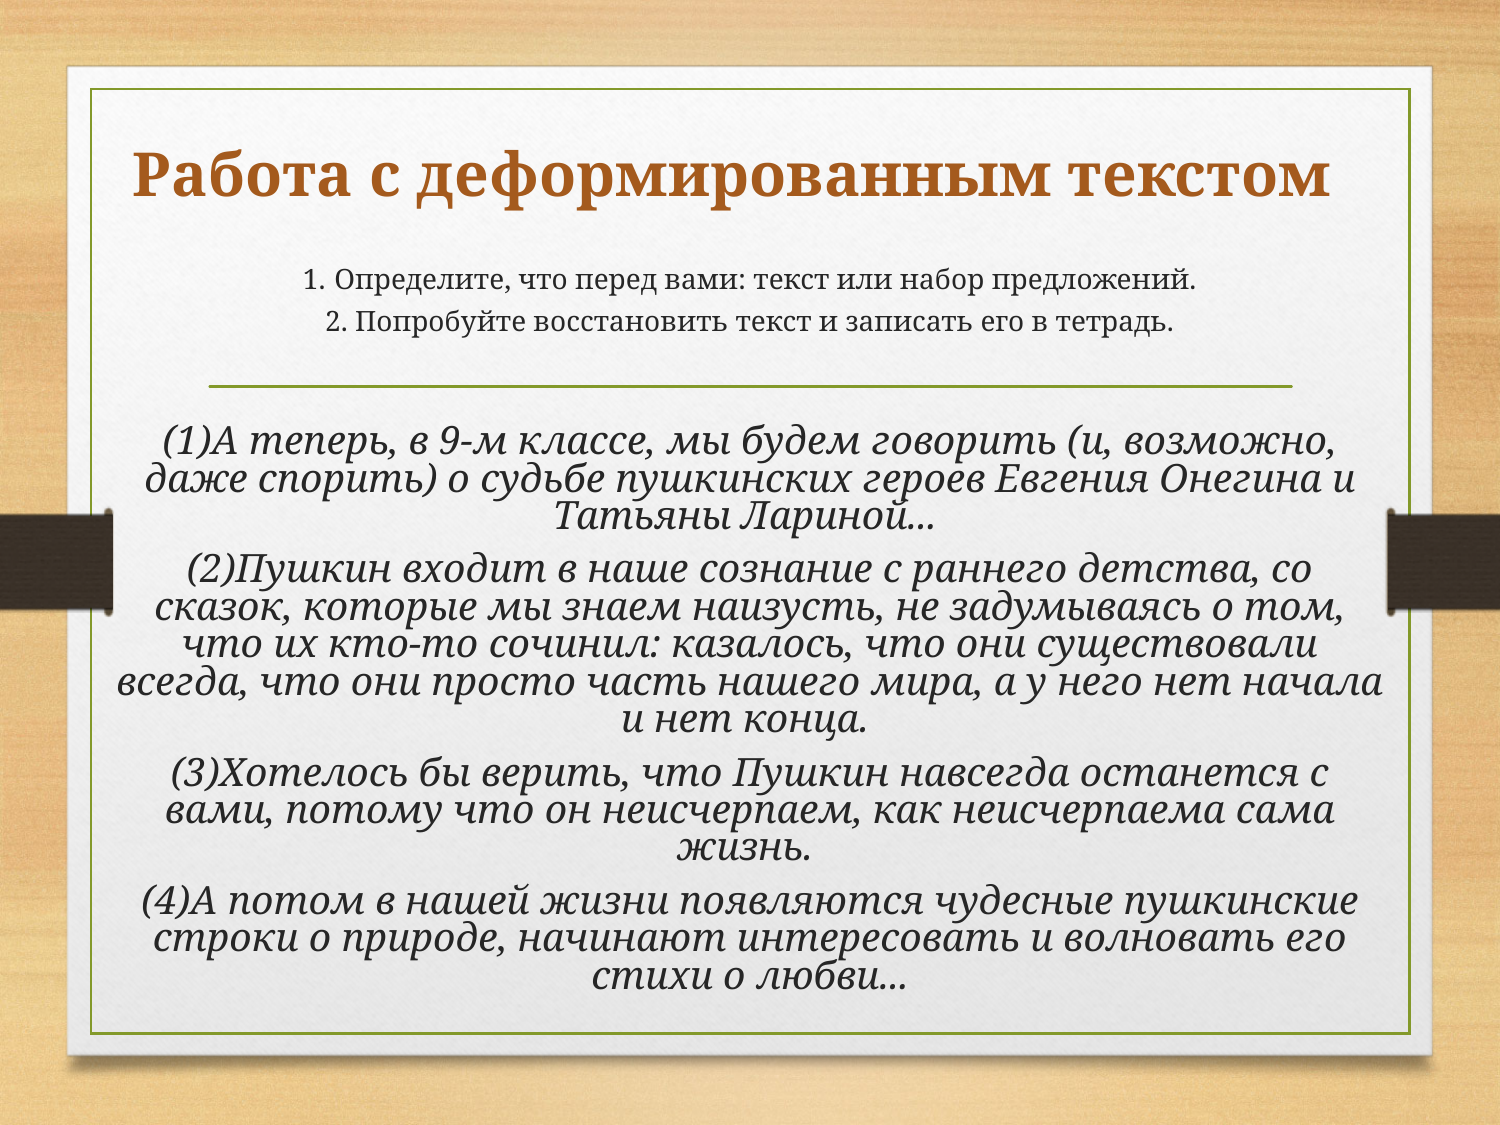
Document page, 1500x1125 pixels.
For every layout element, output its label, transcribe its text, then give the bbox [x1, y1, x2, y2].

list 1. Определите, что перед вами: текст или набор предложений. 2. Попробуйте восстановить текст и записать его в тетрадь. (1)А теперь, в 9-м классе, мы будем говорить (и, возможно, даже спорить) о судьбе пушкинских героев Евгения Онегина и Татьяны Лариной... (2)Пушкин входит в наше сознание с раннего детства, со сказок, которые мы знаем наизусть, не задумываясь о том, что их кто-то сочинил: казалось, что они существовали всегда, что они просто часть нашего мира, а у него нет начала и нет конца. (3)Хотелось бы верить, что Пушкин навсегда останется с вами, потому что он неисчерпаем, как неисчерпаема сама жизнь. (4)А потом в нашей жизни появляются чудесные пушкинские строки о природе, начинают интересовать и волновать его стихи о любви... [100, 208, 1400, 1005]
title Работа с деформированным текстом [76, 109, 1378, 307]
picture [0, 0, 1500, 1125]
